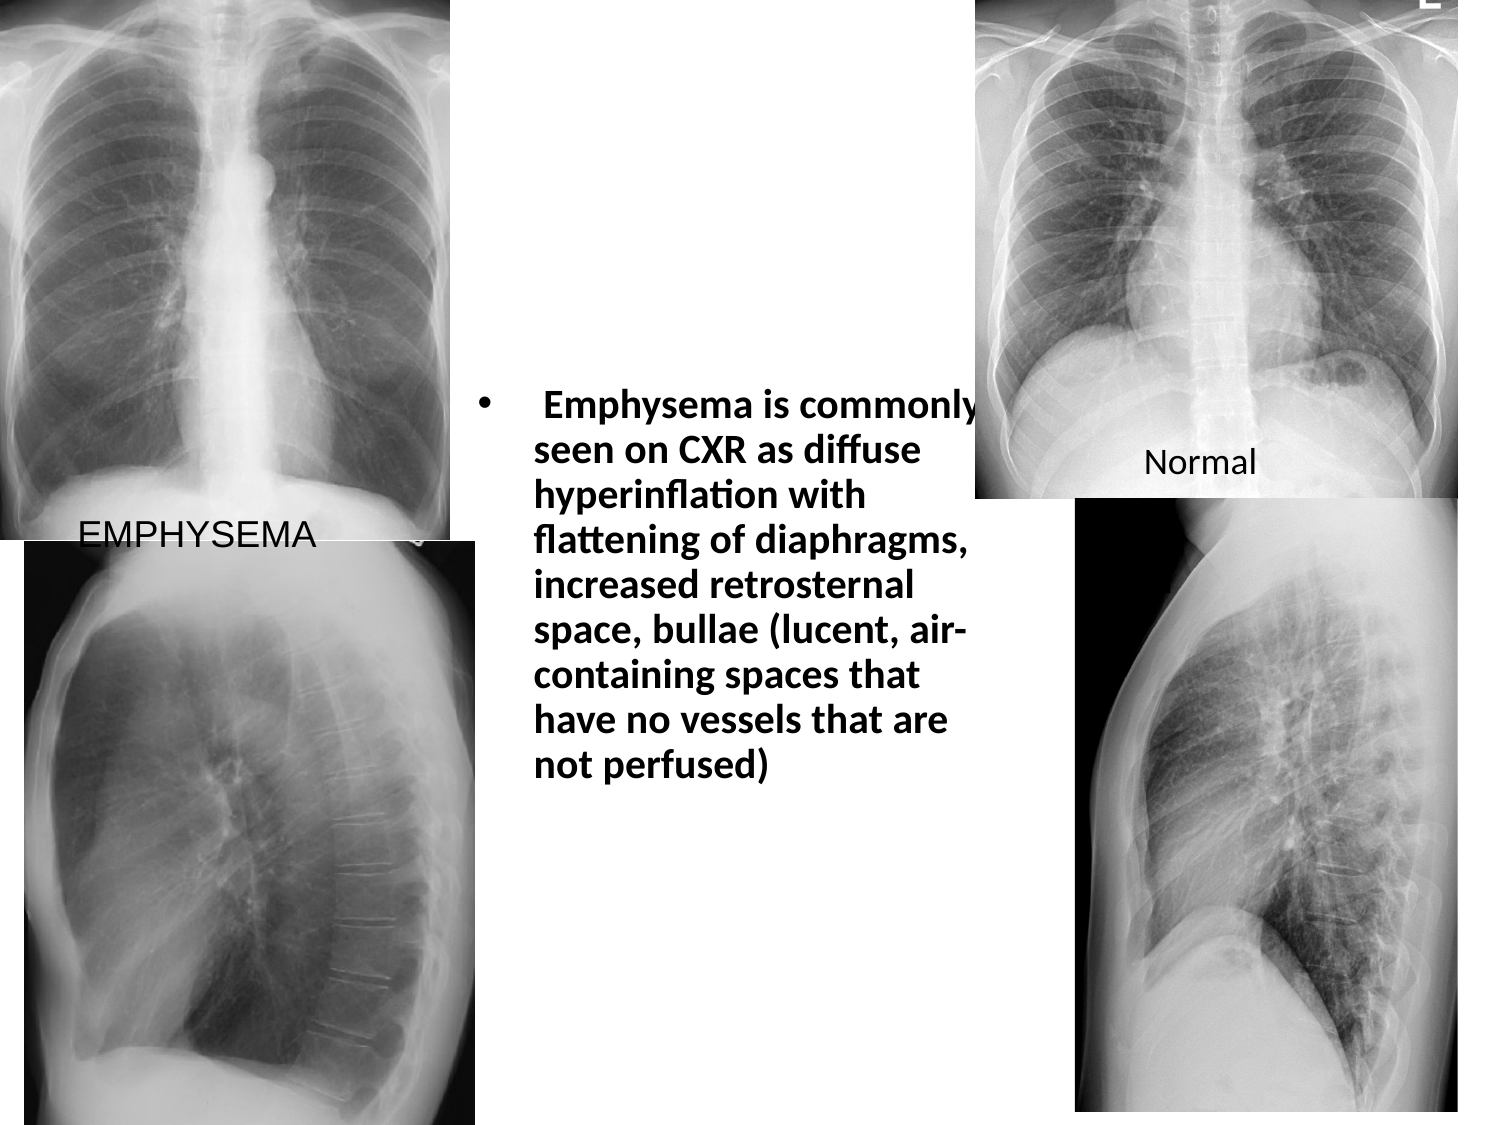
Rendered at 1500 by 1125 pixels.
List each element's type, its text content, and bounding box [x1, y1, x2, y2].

picture [974, 0, 1458, 1112]
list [0, 0, 451, 541]
list Emphysema is commonly seen on CXR as diffuse hyperinflation with flattening of diaphragms, increased retrosternal space, bullae (lucent, air-containing spaces that have no vessels that are not perfused) [462, 375, 1025, 732]
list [24, 541, 476, 1125]
